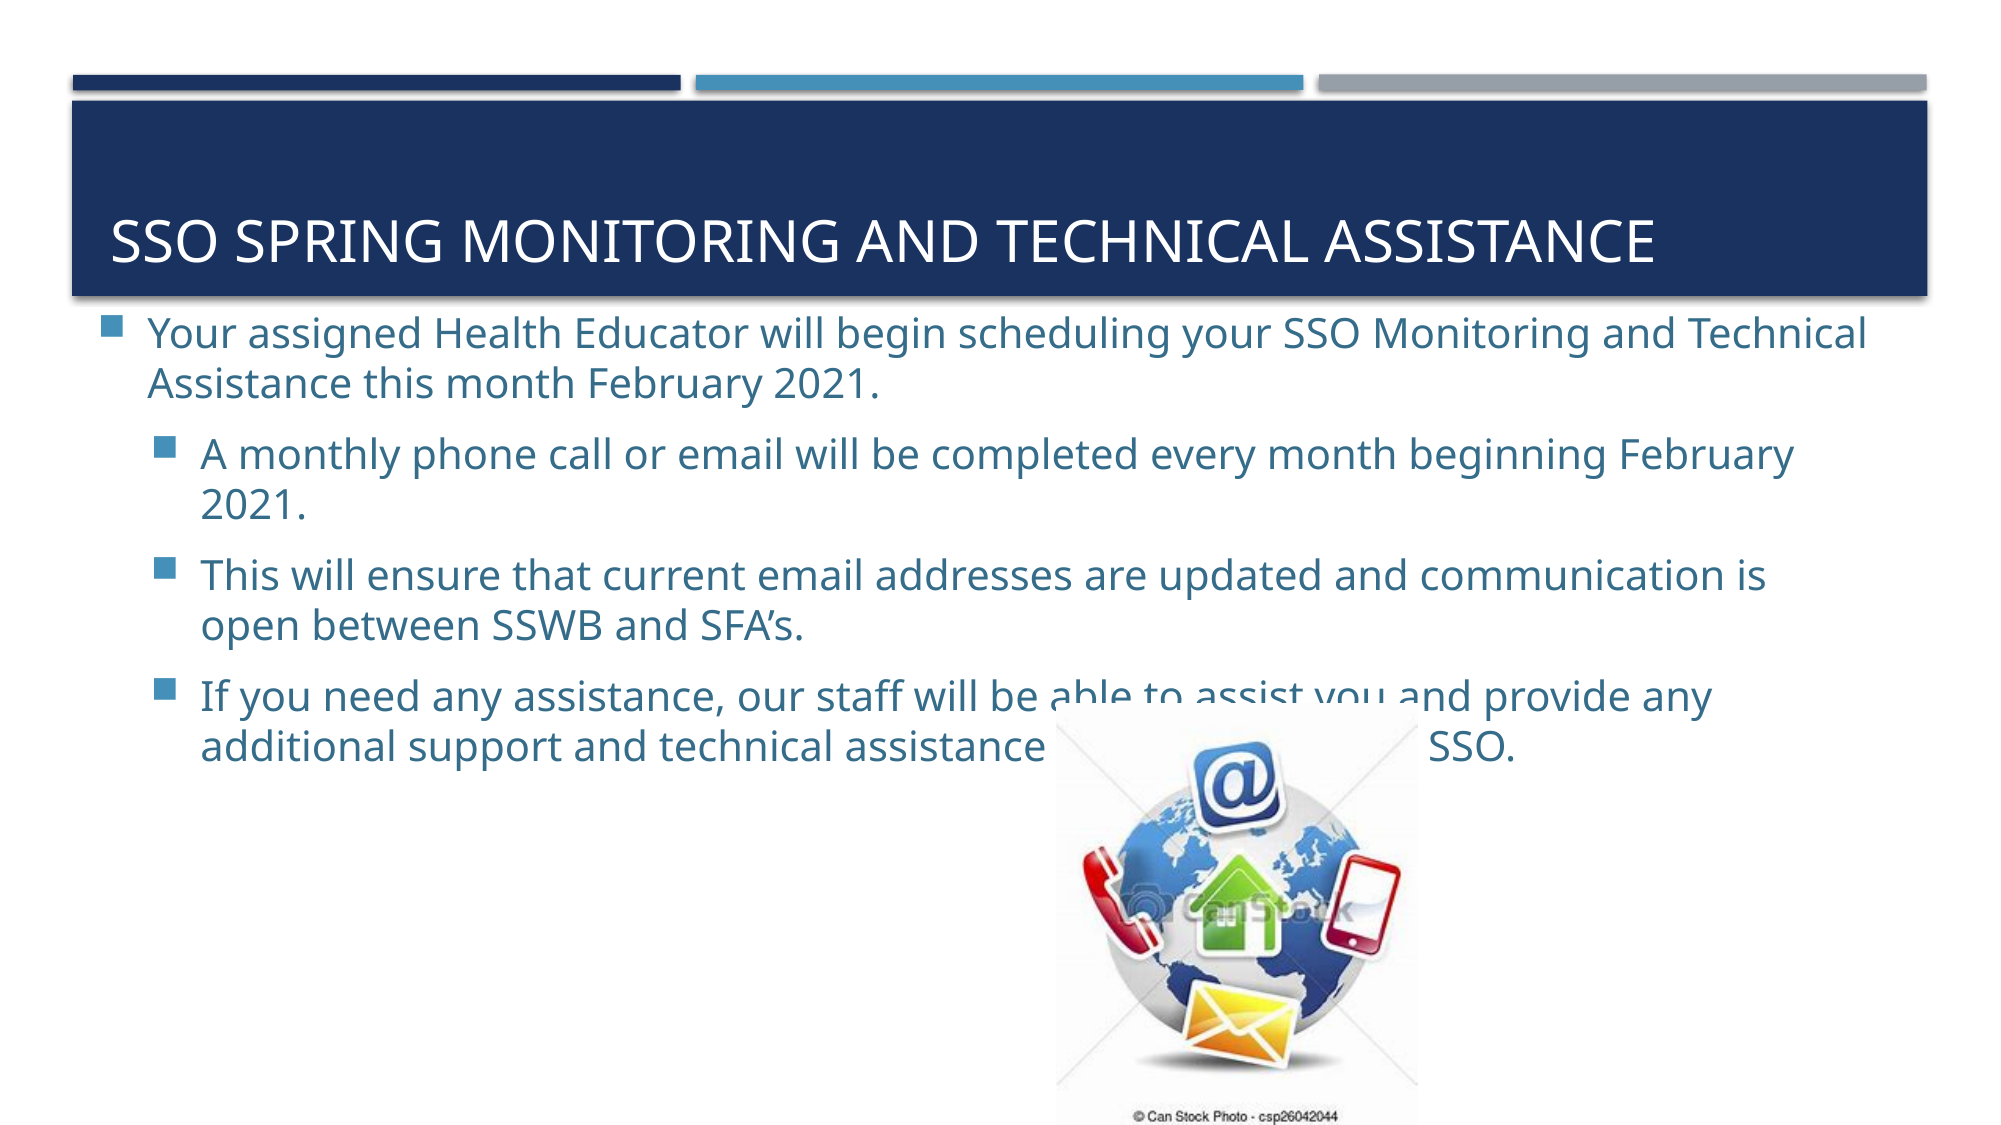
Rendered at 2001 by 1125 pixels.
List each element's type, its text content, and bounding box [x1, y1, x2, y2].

list Your assigned Health Educator will begin scheduling your SSO Monitoring and Technical Assistance this month February 2021. A monthly phone call or email will be completed every month beginning February 2021. This will ensure that current email addresses are updated and communication is open between SSWB and SFA’s. If you need any assistance, our staff will be able to assist you and provide any additional support and technical assistance while operating as SSO. [82, 140, 1892, 1007]
title SSO Spring Monitoring and Technical Assistance [95, 115, 1905, 282]
picture [1056, 702, 1419, 1125]
